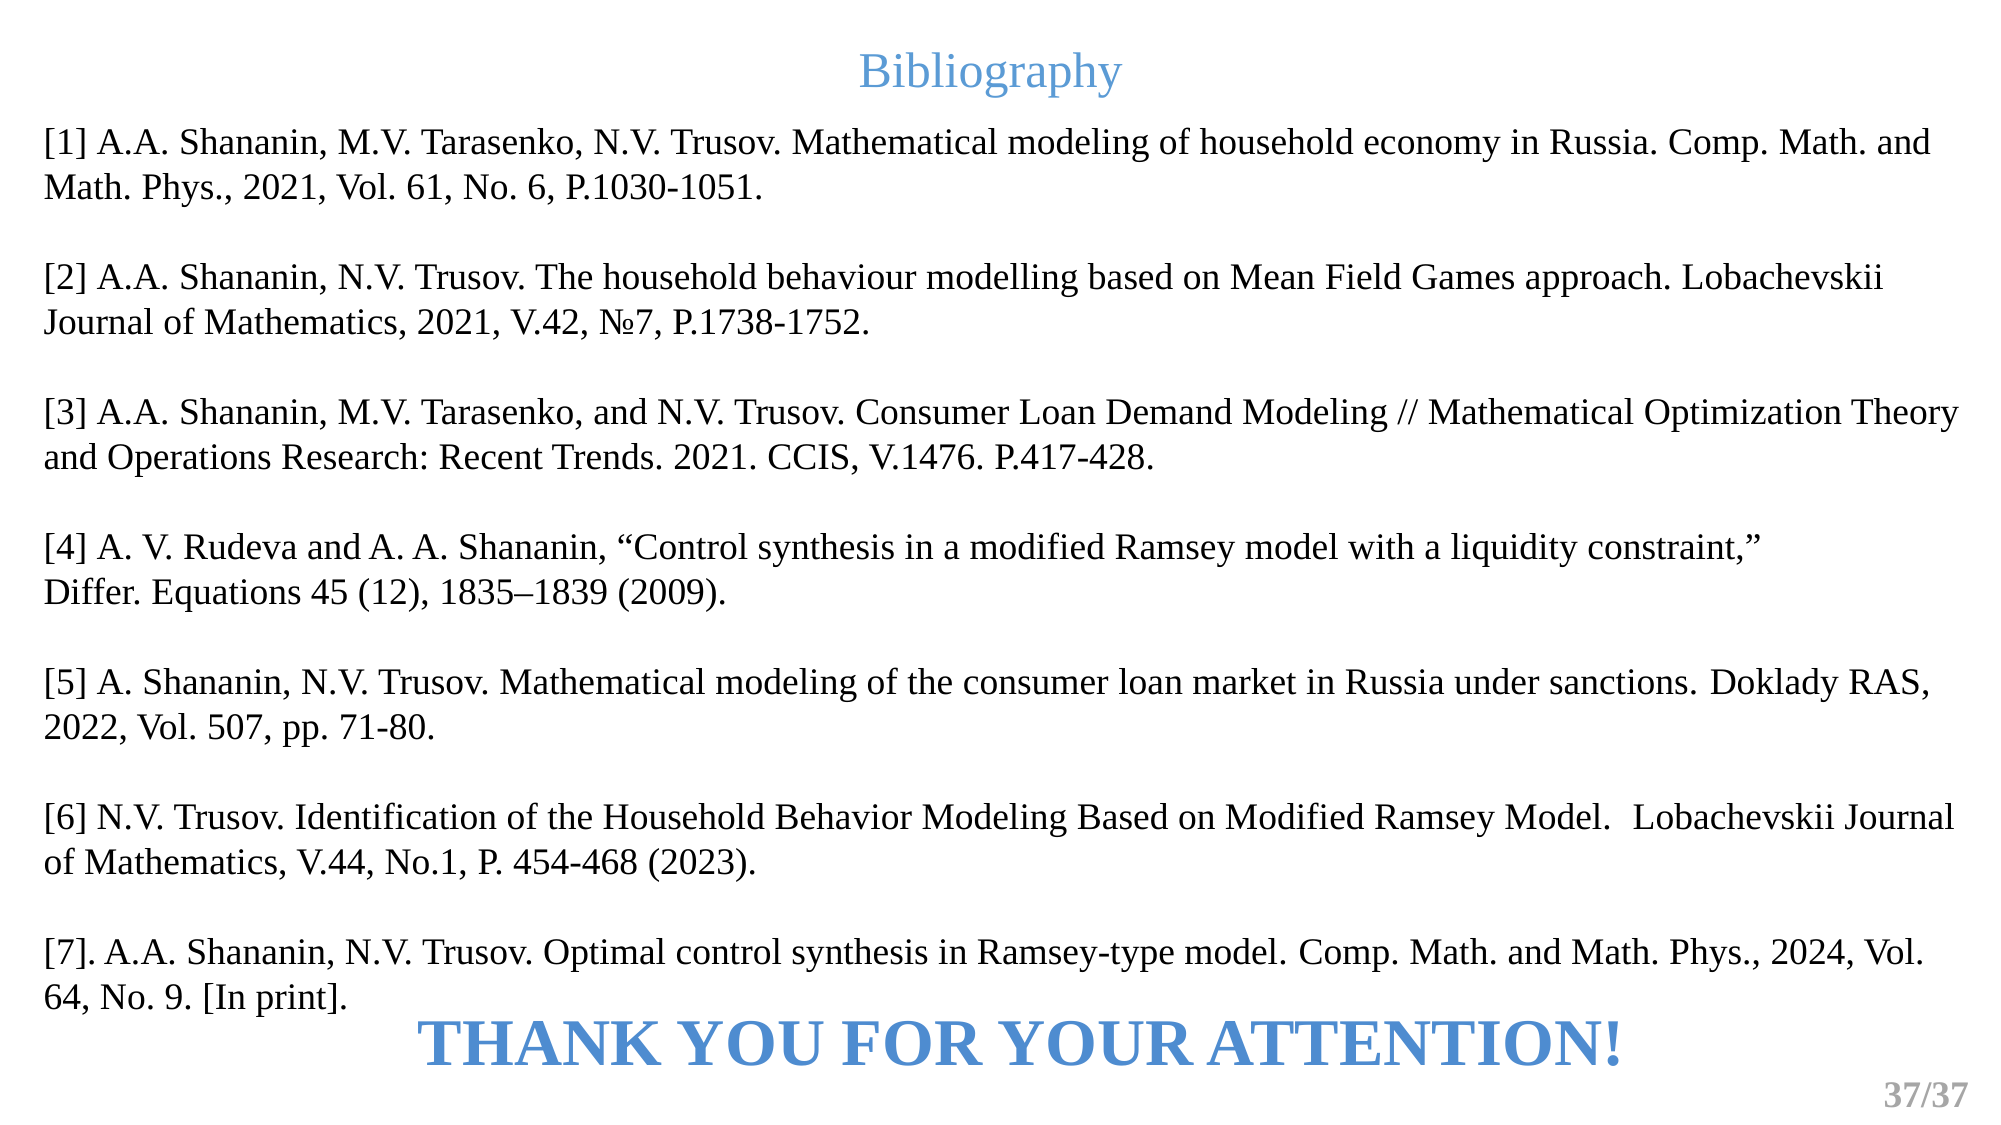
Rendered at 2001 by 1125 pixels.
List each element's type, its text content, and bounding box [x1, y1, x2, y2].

text_box [1] A.A. Shananin, M.V. Tarasenko, N.V. Trusov. Mathematical modeling of household economy in Russia. Comp. Math. and Math. Phys., 2021, Vol. 61, No. 6, P.1030-1051. [2] A.A. Shananin, N.V. Trusov. The household behaviour modelling based on Mean Field Games approach. Lobachevskii Journal of Mathematics, 2021, V.42, №7, P.1738-1752. [3] A.A. Shananin, M.V. Tarasenko, and N.V. Trusov. Consumer Loan Demand Modeling // Mathematical Optimization Theory and Operations Research: Recent Trends. 2021. CCIS, V.1476. P.417-428. [4] A. V. Rudeva and A. A. Shananin, “Control synthesis in a modified Ramsey model with a liquidity constraint,” Differ. Equations 45 (12), 1835–1839 (2009). [5] A. Shananin, N.V. Trusov. Mathematical modeling of the consumer loan market in Russia under sanctions. Doklady RAS, 2022, Vol. 507, pp. 71-80. [6] N.V. Trusov. Identification of the Household Behavior Modeling Based on Modified Ramsey Model. Lobachevskii Journal of Mathematics, V.44, No.1, P. 454-468 (2023). [7]. A.A. Shananin, N.V. Trusov. Optimal control synthesis in Ramsey-type model. Comp. Math. and Math. Phys., 2024, Vol. 64, No. 9. [In print]. [28, 109, 1982, 1070]
text_box 37/37 [1868, 1062, 2000, 1123]
title Bibliography [0, 14, 1982, 130]
text_box THANK YOU FOR YOUR ATTENTION! [403, 990, 1710, 1086]
